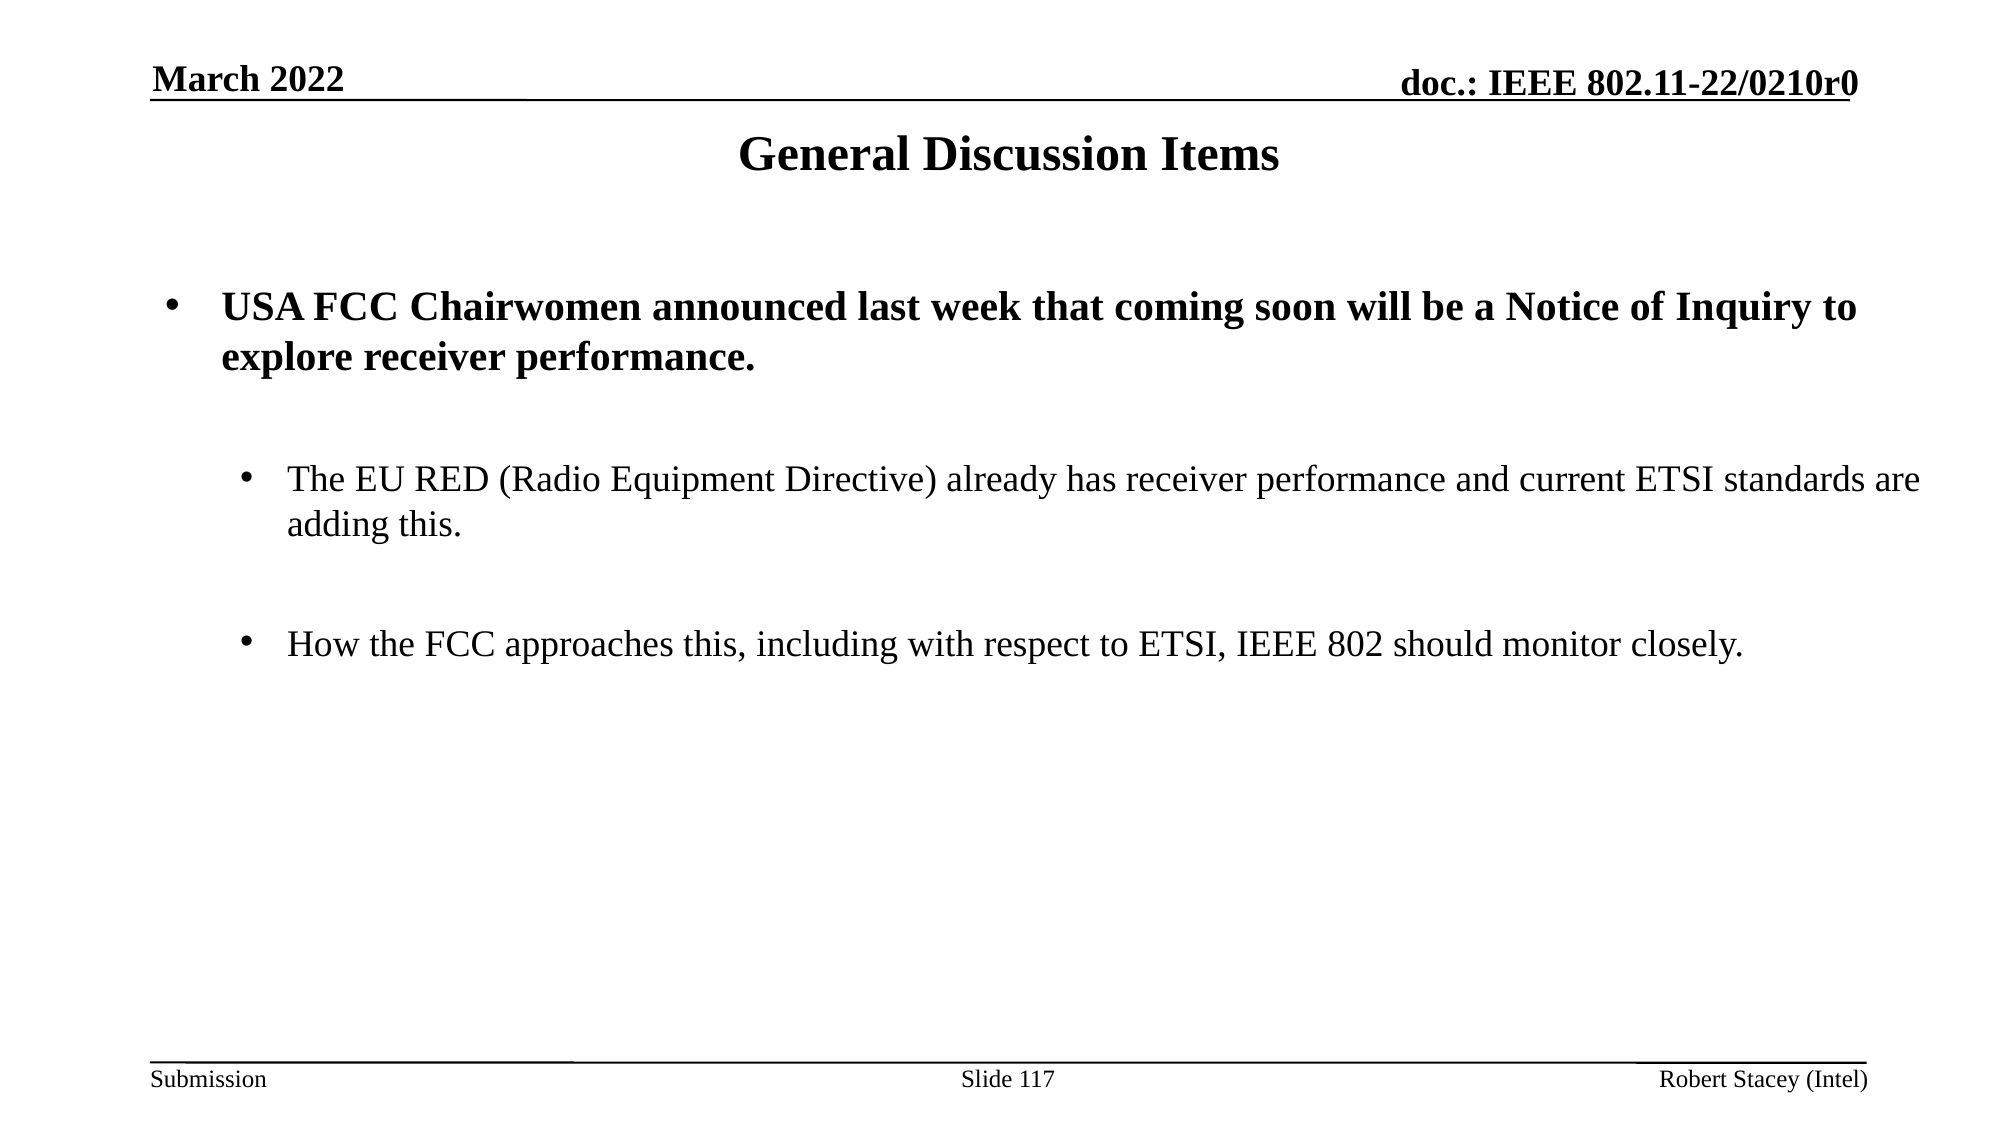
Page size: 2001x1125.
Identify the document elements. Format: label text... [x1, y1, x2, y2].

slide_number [152, 54, 563, 100]
slide_number Slide 117 [950, 1061, 1067, 1123]
footer Robert Stacey (Intel) [1171, 1061, 1869, 1093]
list USA FCC Chairwomen announced last week that coming soon will be a Notice of Inquiry to explore receiver performance. The EU RED (Radio Equipment Directive) already has receiver performance and current ETSI standards are adding this. How the FCC approaches this, including with respect to ETSI, IEEE 802 should monitor closely. [149, 213, 1976, 1063]
title General Discussion Items [149, 62, 1869, 213]
